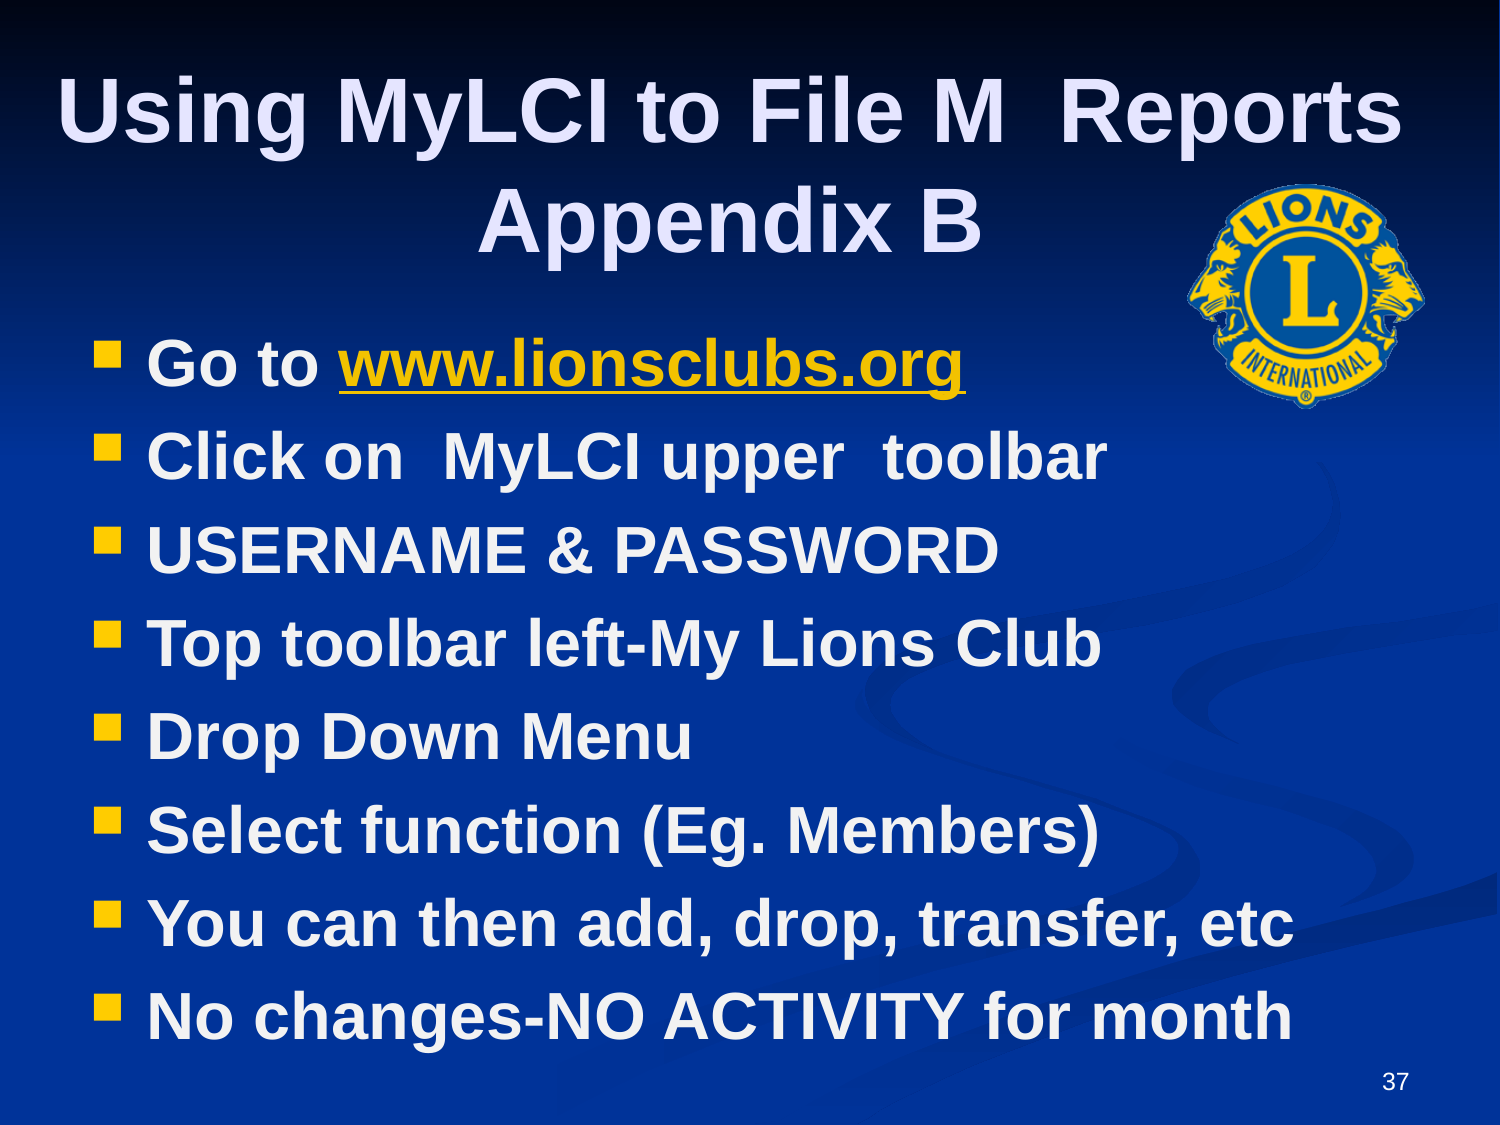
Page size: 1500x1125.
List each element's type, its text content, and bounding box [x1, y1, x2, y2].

slide_number 37 [1074, 1024, 1426, 1104]
title Using MyLCI to File M Reports Appendix B [0, 44, 1463, 388]
list Go to www.lionsclubs.org Click on MyLCI upper toolbar USERNAME & PASSWORD Top toolbar left-My Lions Club Drop Down Menu Select function (Eg. Members) You can then add, drop, transfer, etc No changes-NO ACTIVITY for month [74, 312, 1426, 1006]
picture [1187, 183, 1426, 409]
